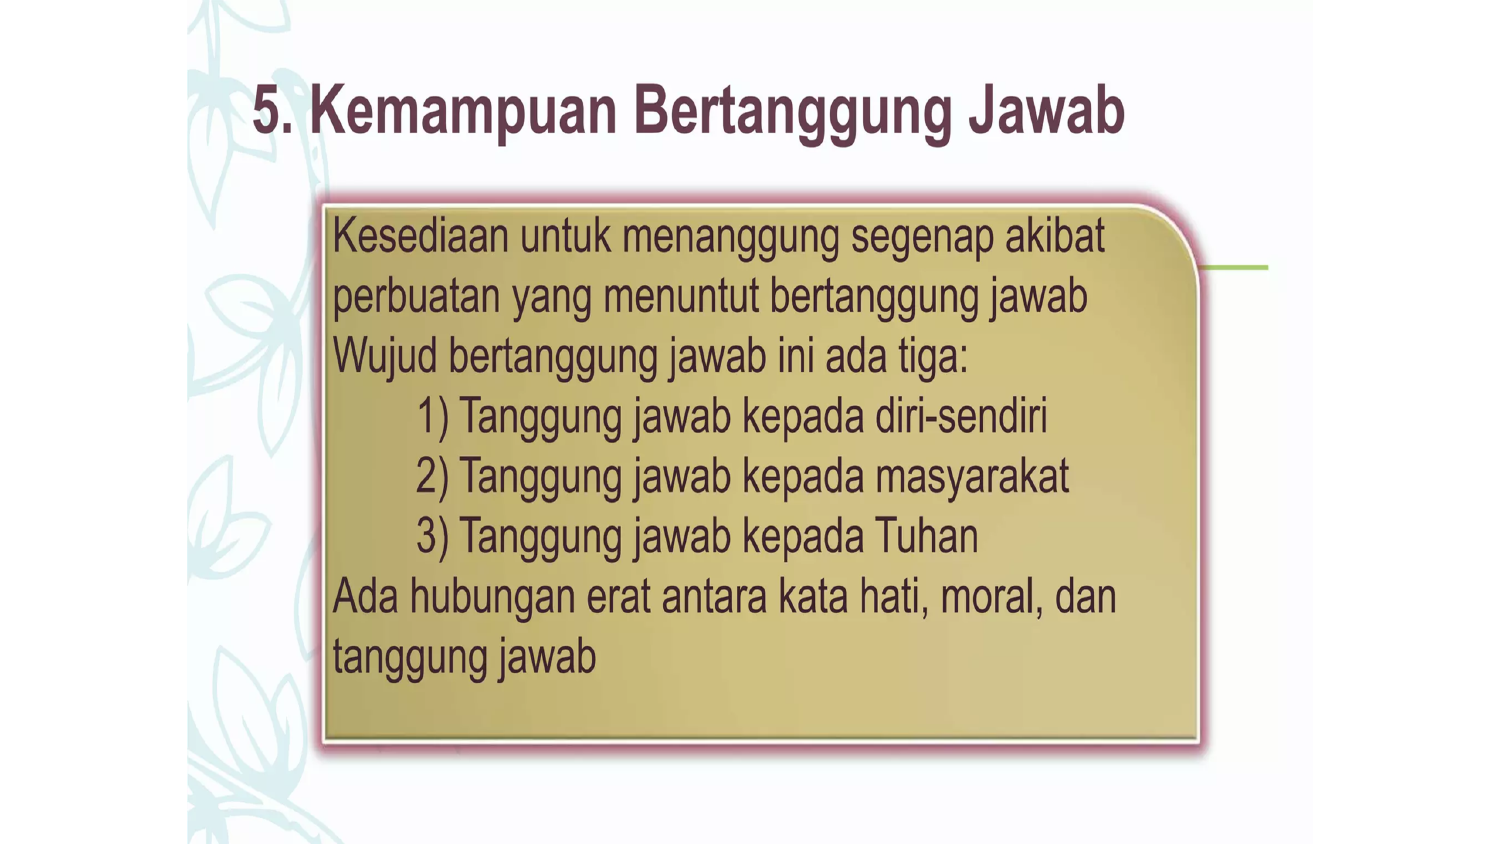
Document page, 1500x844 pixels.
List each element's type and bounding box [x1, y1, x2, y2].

picture [187, 0, 1313, 844]
